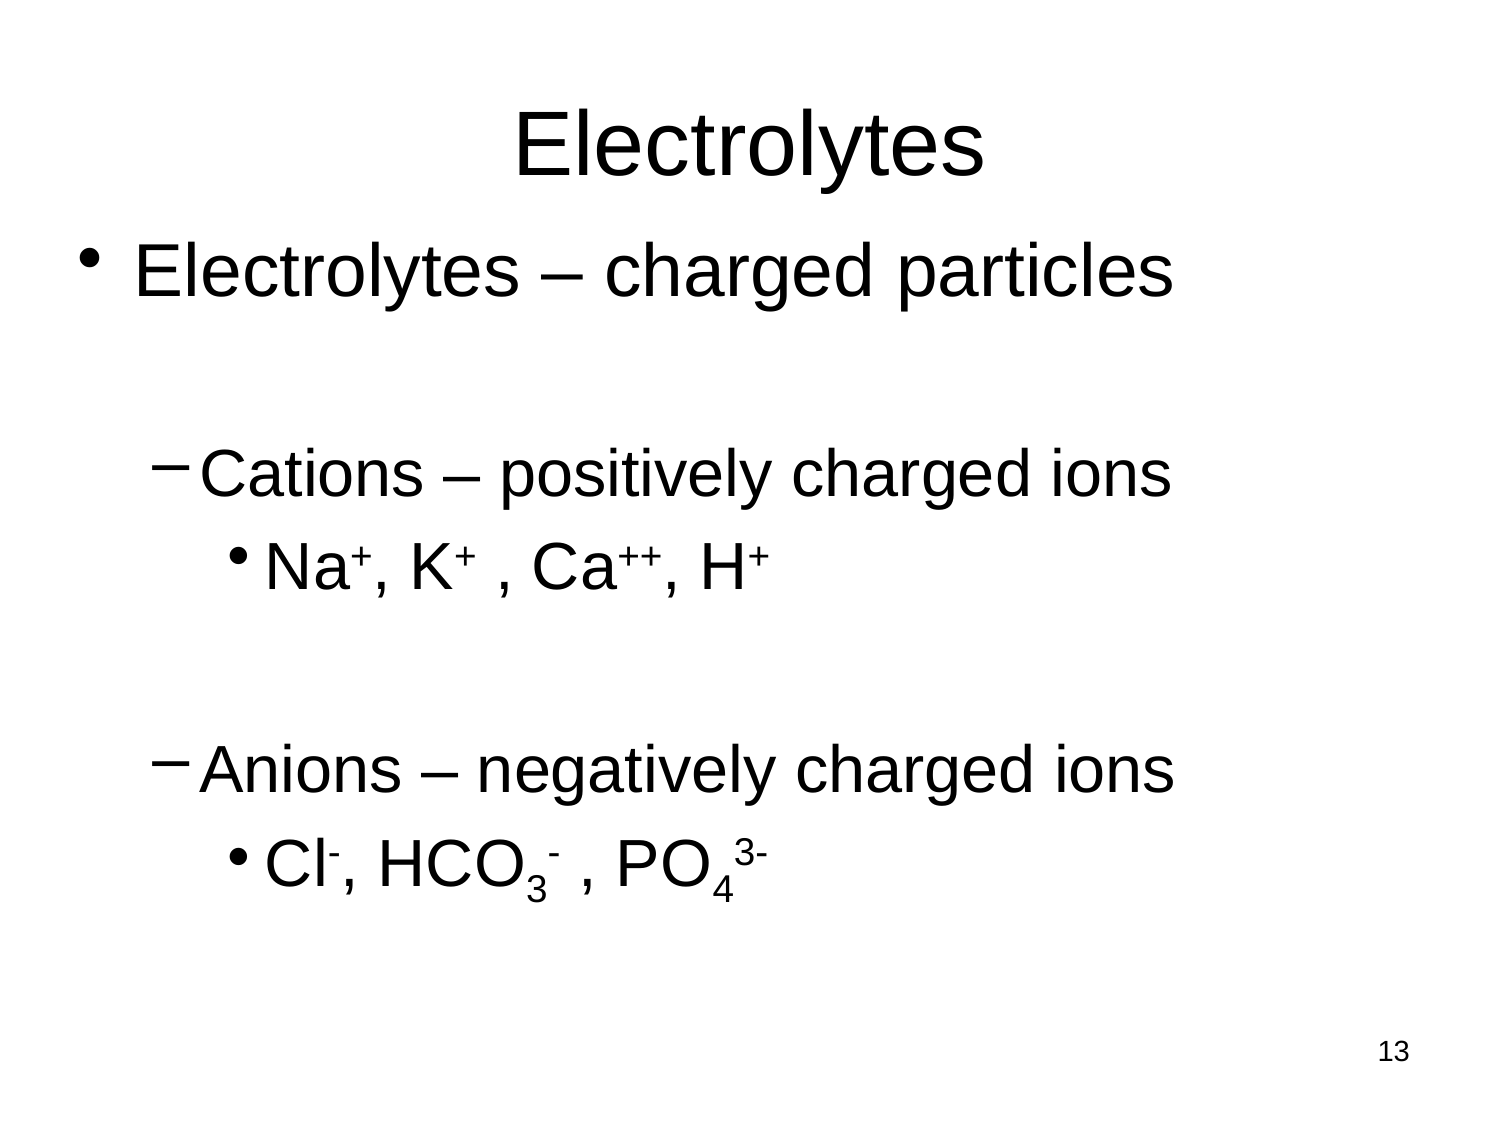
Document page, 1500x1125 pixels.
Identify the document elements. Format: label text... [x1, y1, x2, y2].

title Electrolytes [75, 45, 1425, 233]
list Electrolytes – charged particles Cations – positively charged ions Na+, K+ , Ca++, H+ Anions – negatively charged ions Cl-, HCO3- , PO43- [62, 214, 1413, 1019]
slide_number 13 [1074, 1024, 1426, 1103]
